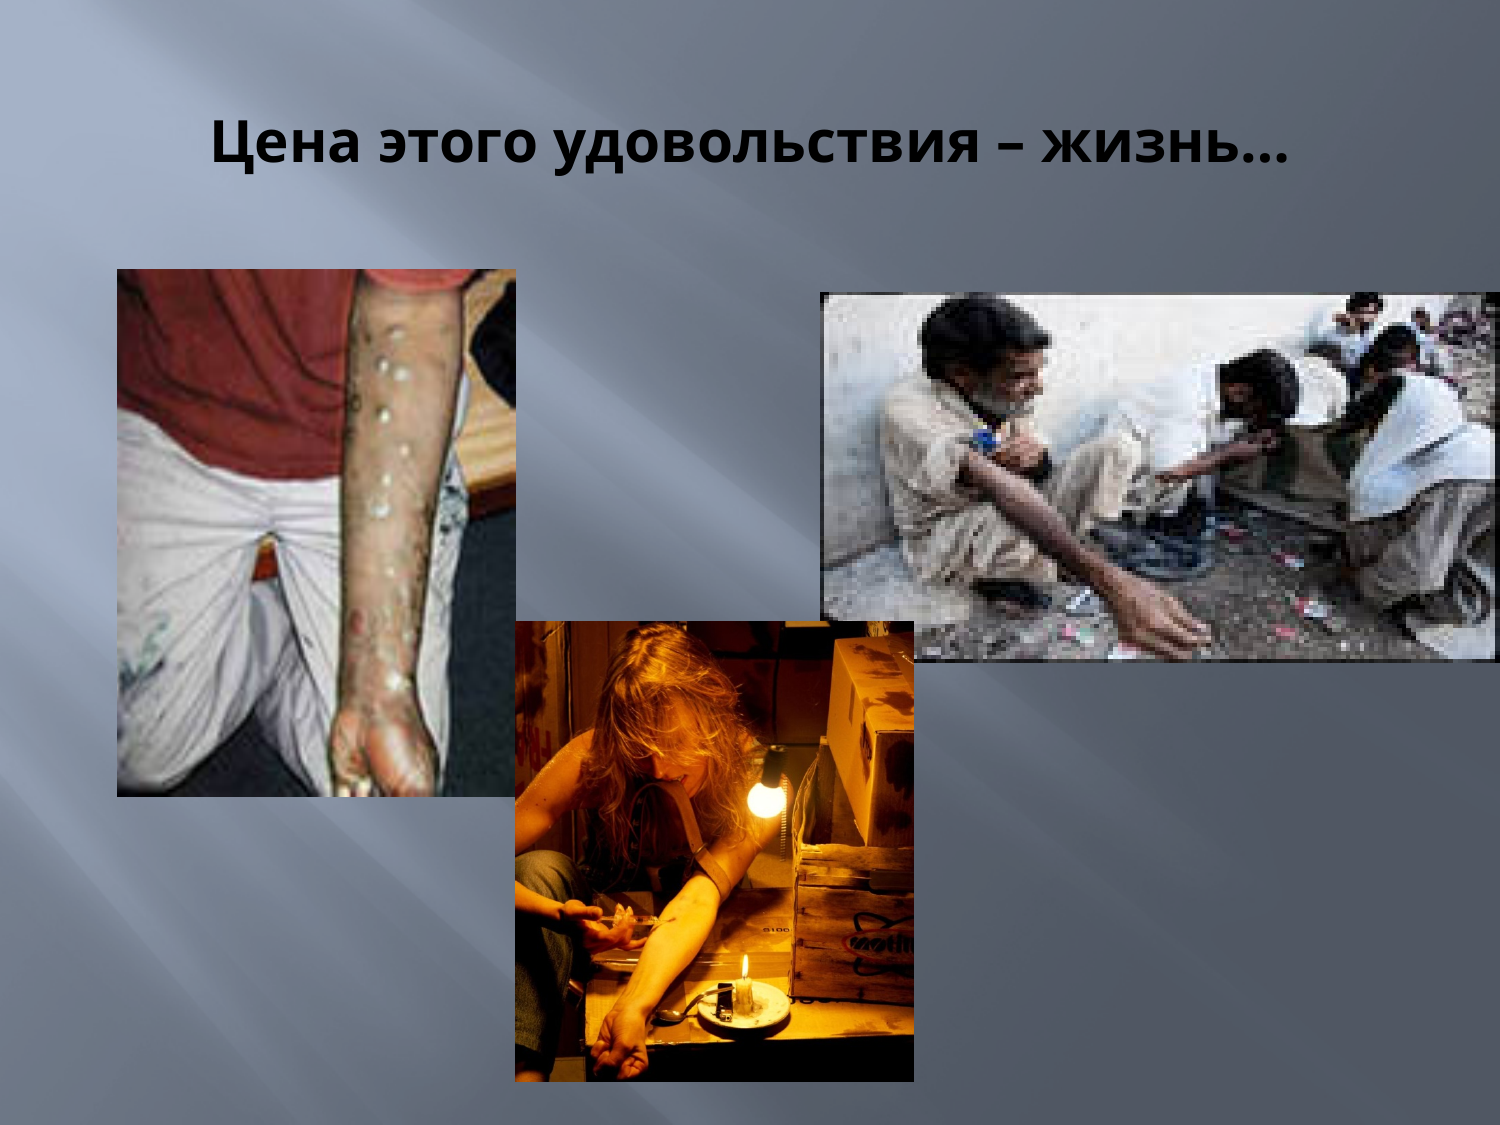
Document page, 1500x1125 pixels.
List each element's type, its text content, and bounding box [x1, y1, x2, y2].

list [116, 269, 516, 798]
title Цена этого удовольствия – жизнь… [75, 45, 1425, 233]
picture [515, 292, 1500, 1083]
